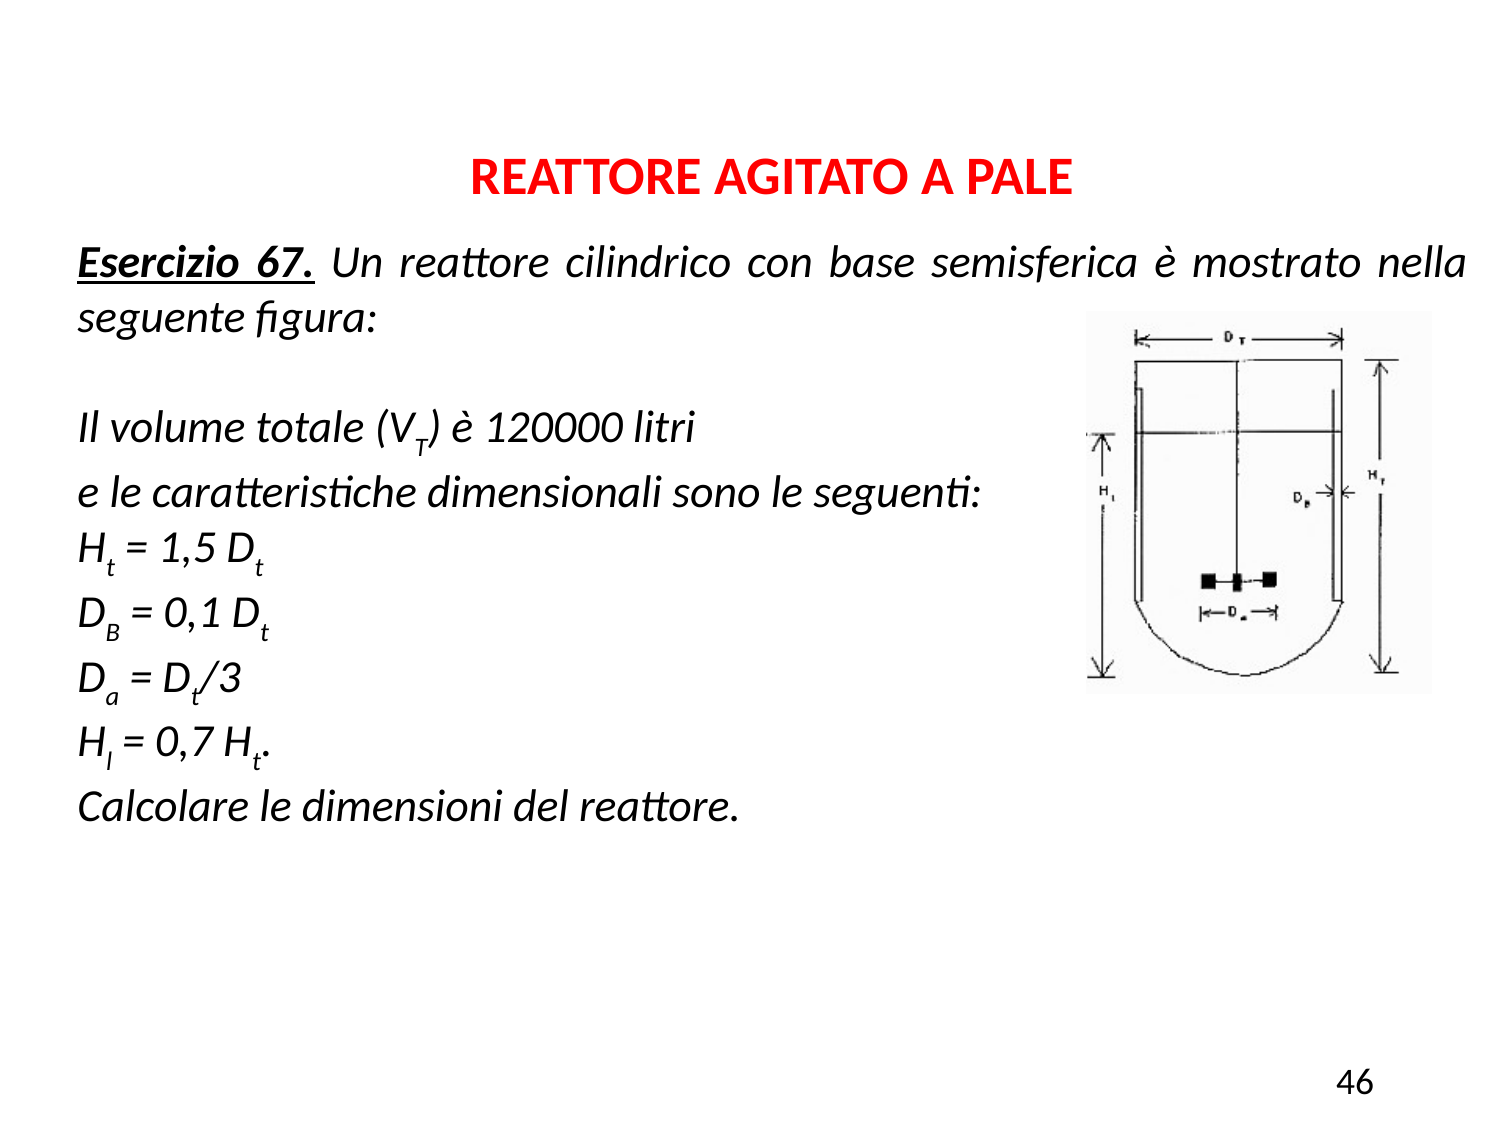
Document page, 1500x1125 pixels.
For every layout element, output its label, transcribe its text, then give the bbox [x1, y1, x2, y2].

picture [1086, 311, 1432, 694]
text_box 46 [1321, 1049, 1500, 1110]
text_box REATTORE AGITATO A PALE [456, 133, 1090, 213]
text_box Esercizio 67. Un reattore cilindrico con base semisferica è mostrato nella seguente figura: Il volume totale (VT) è 120000 litri e le caratteristiche dimensionali sono le seguenti: Ht = 1,5 Dt DB = 0,1 Dt Da = Dt/3 Hl = 0,7 Ht. Calcolare le dimensioni del reattore. [62, 224, 1483, 894]
